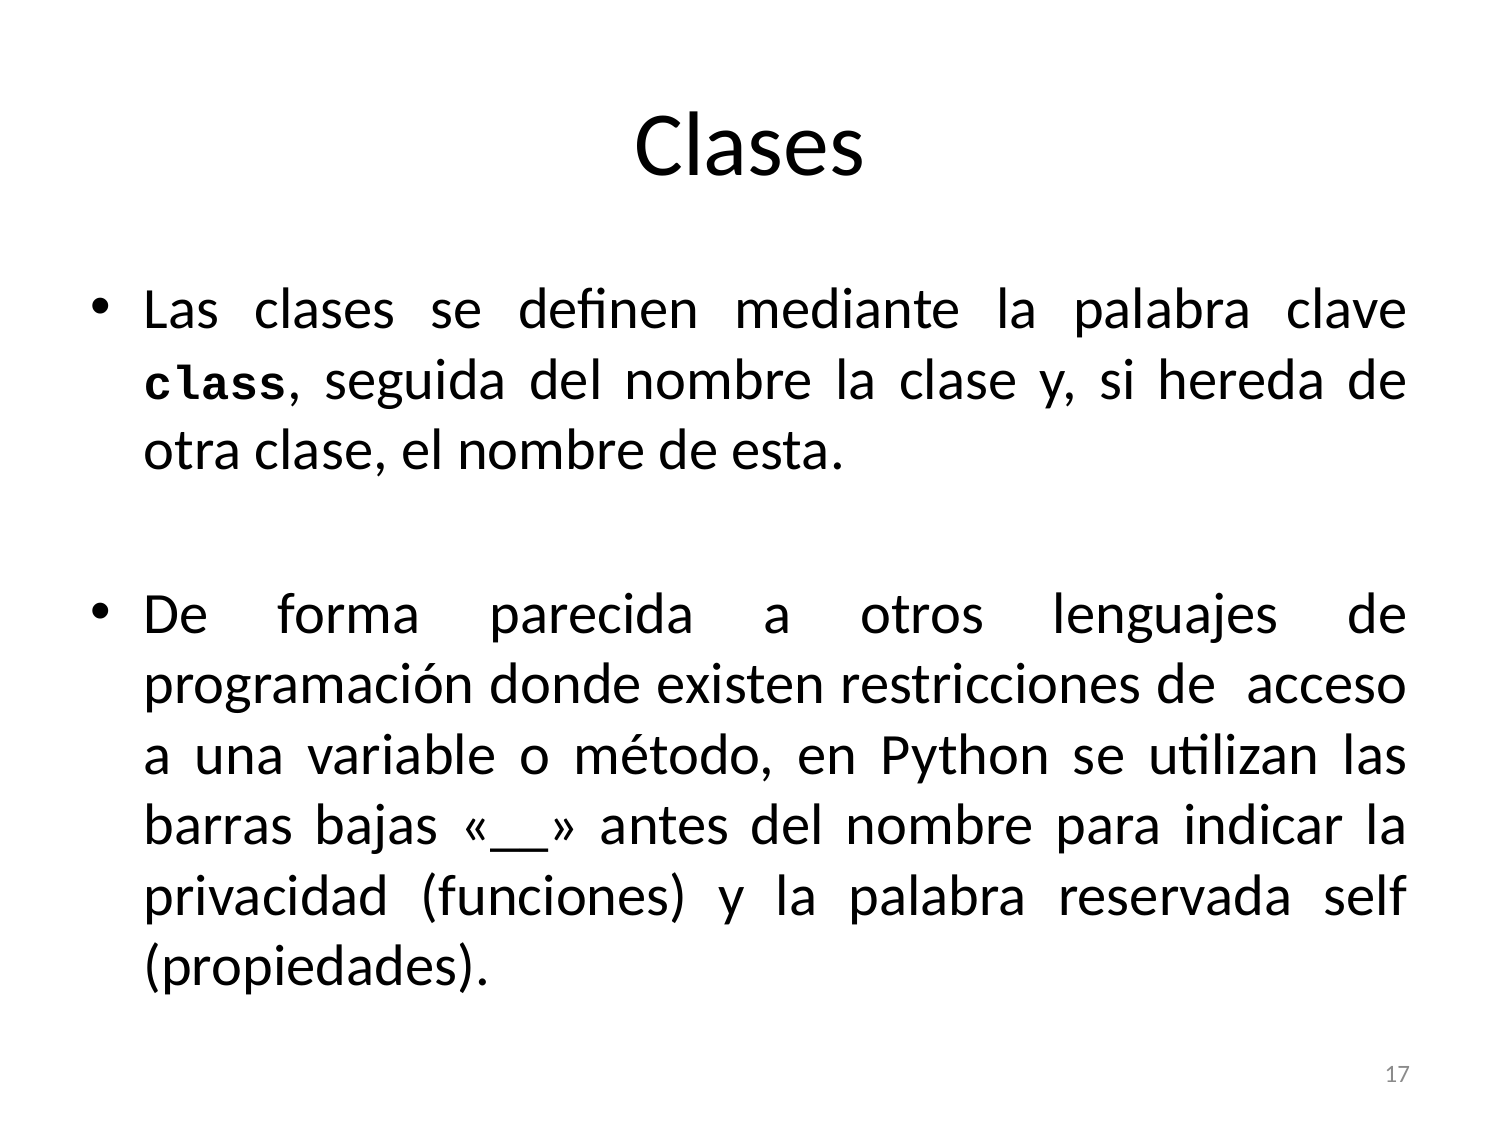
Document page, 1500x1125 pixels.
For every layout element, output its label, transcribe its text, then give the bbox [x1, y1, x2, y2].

title Clases [75, 45, 1425, 233]
slide_number 17 [1074, 1042, 1425, 1103]
list Las clases se definen mediante la palabra clave class, seguida del nombre la clase y, si hereda de otra clase, el nombre de esta. De forma parecida a otros lenguajes de programación donde existen restricciones de acceso a una variable o método, en Python se utilizan las barras bajas «__» antes del nombre para indicar la privacidad (funciones) y la palabra reservada self (propiedades). [75, 262, 1425, 1005]
